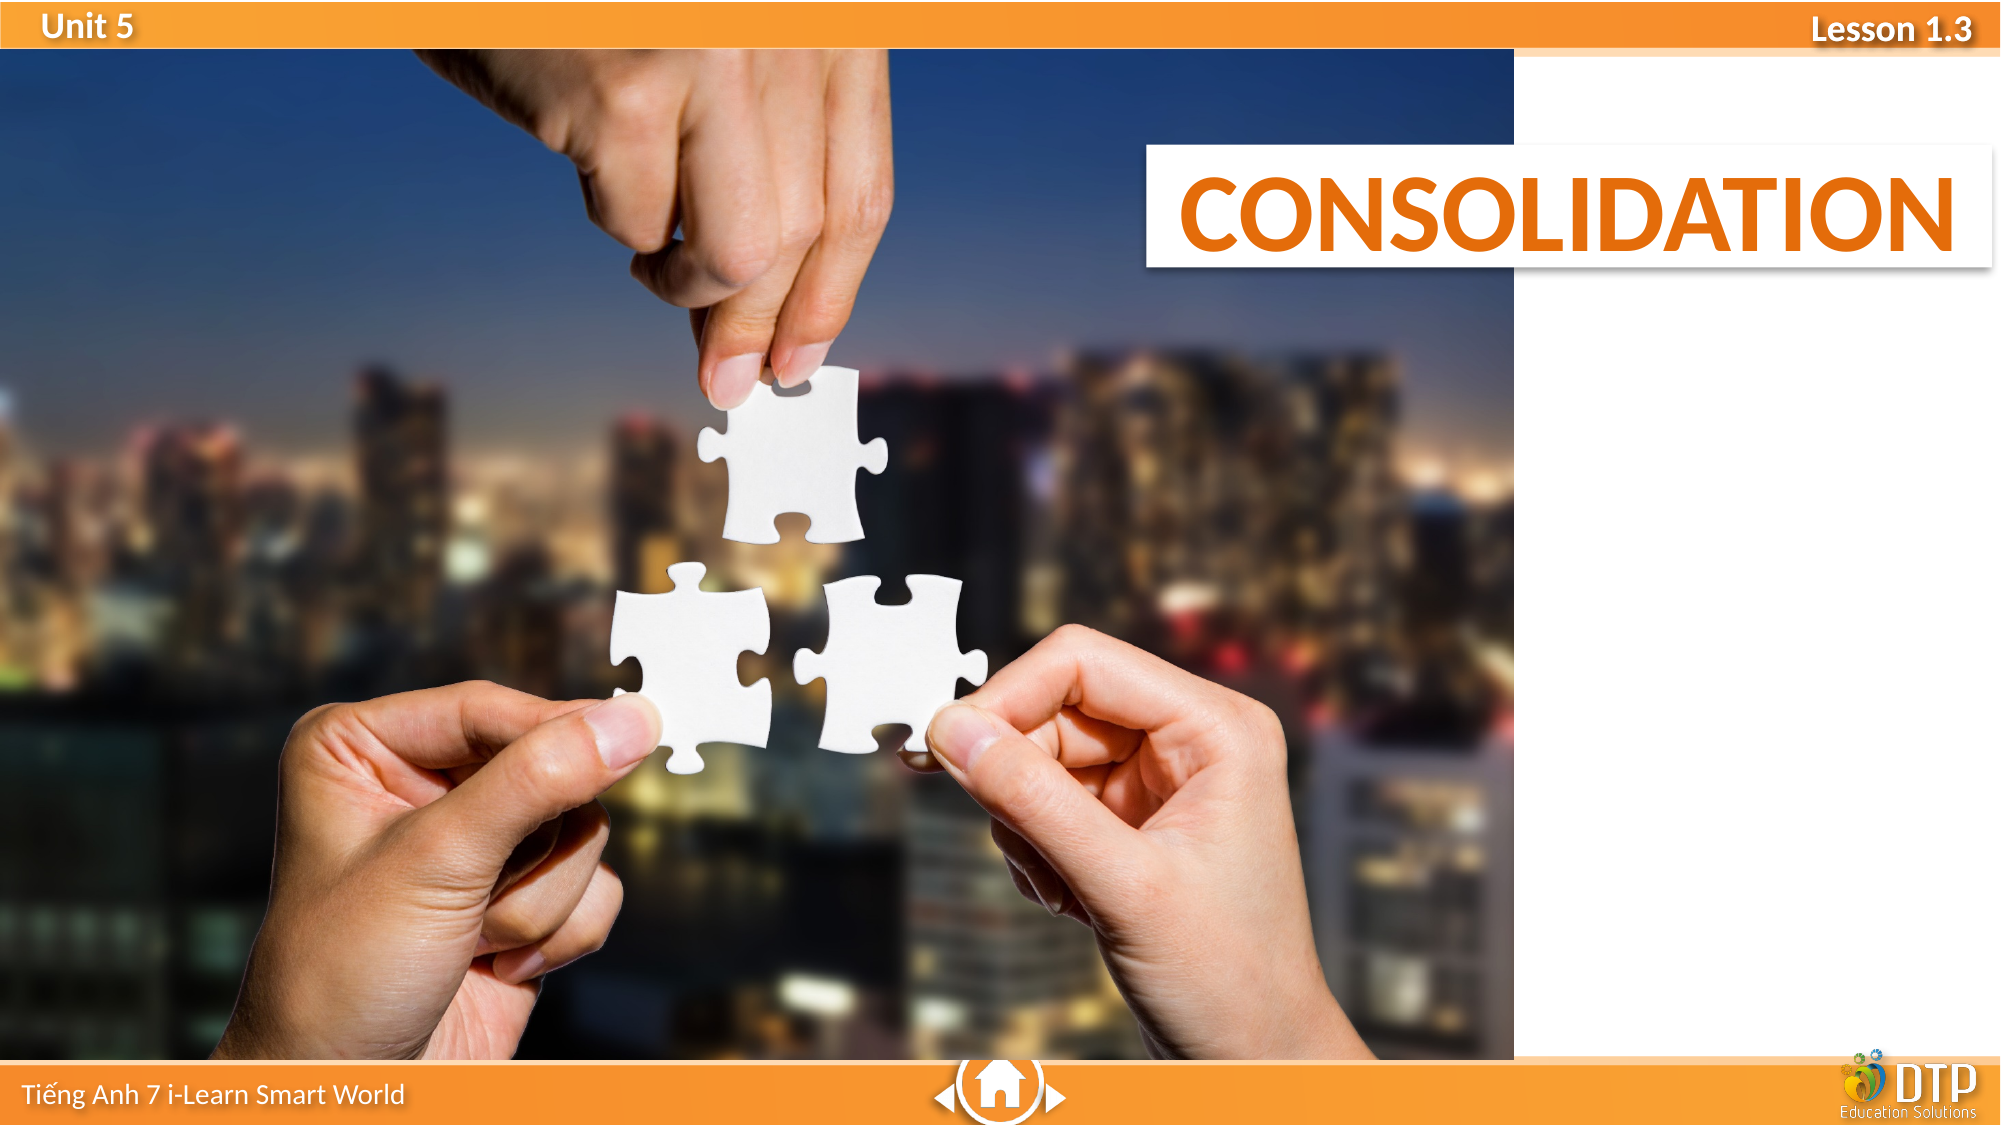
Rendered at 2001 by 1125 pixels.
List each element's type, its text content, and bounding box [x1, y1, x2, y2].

picture [0, 2, 2001, 1125]
text_box CONSOLIDATION [1518, 144, 1993, 268]
